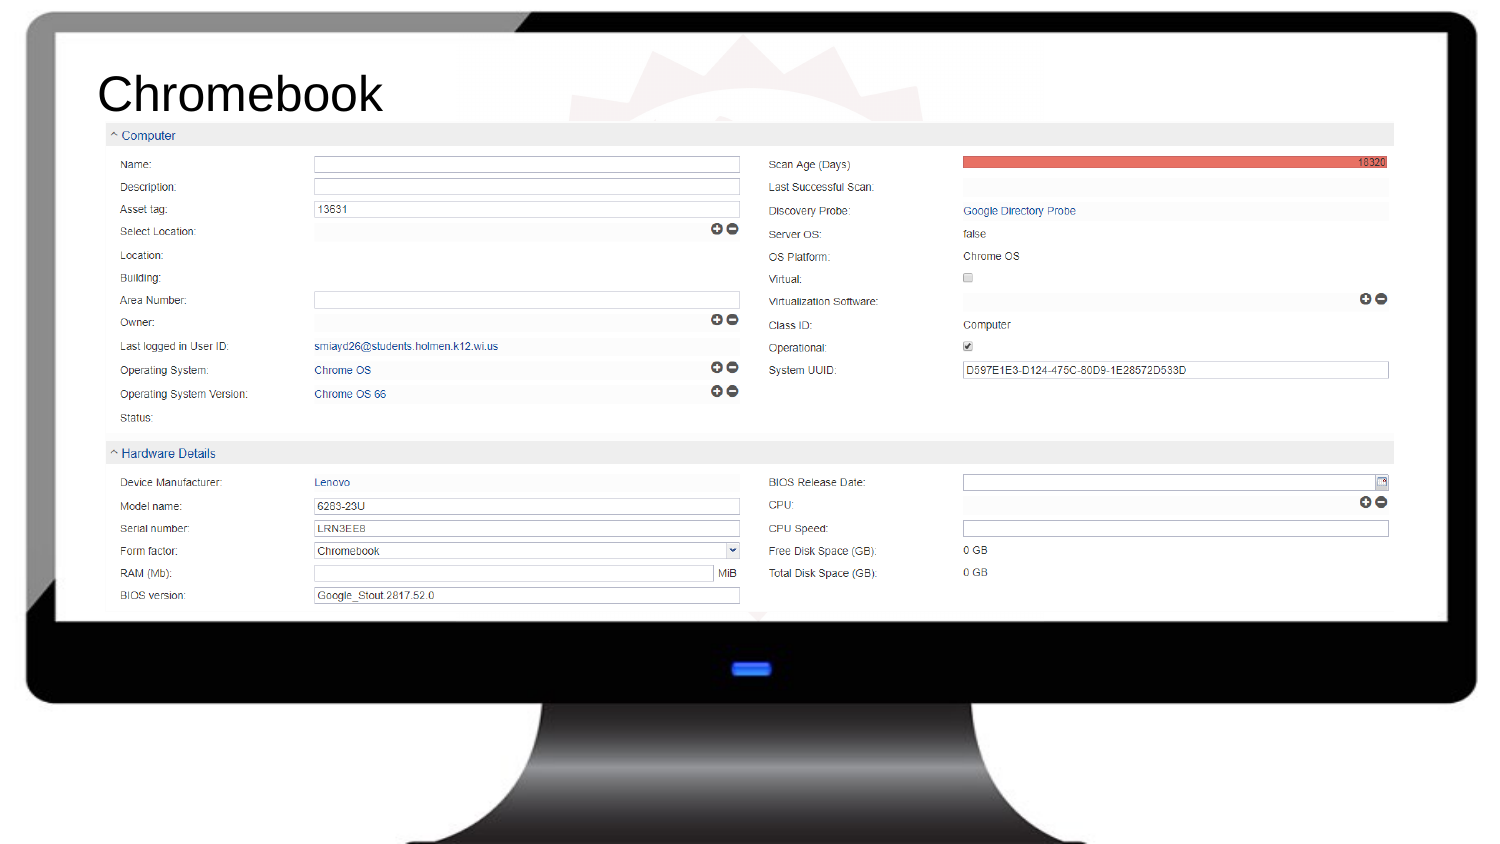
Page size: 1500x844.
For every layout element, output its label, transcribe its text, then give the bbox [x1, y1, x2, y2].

picture [0, 0, 1500, 844]
title Chromebook [82, 37, 1480, 132]
